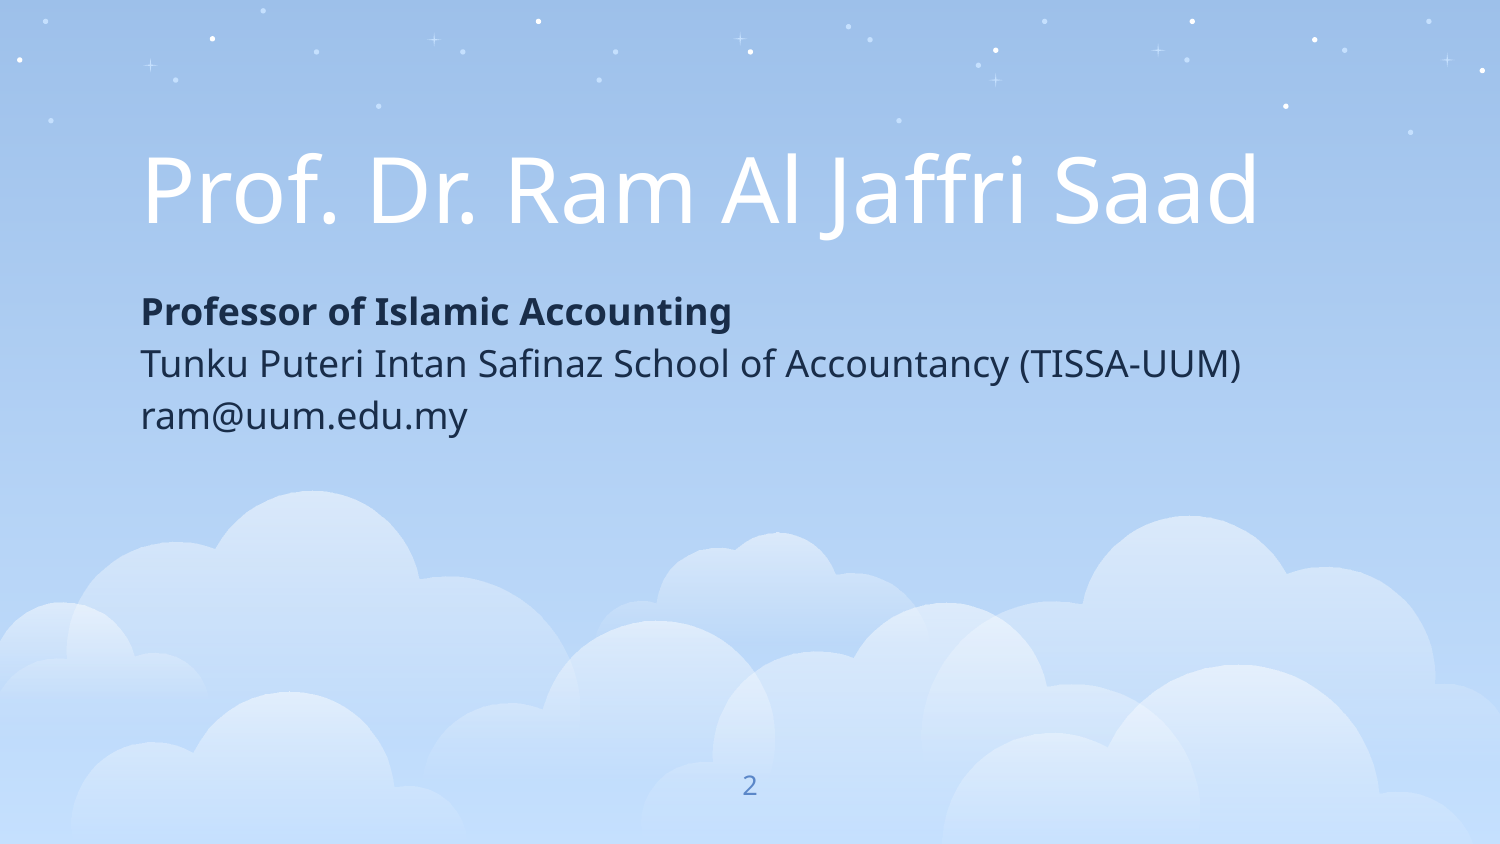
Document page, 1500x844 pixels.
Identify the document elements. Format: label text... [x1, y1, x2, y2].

subtitle Professor of Islamic Accounting Tunku Puteri Intan Safinaz School of Accountancy (TISSA-UUM) ram@uum.edu.my [140, 281, 1302, 452]
title Prof. Dr. Ram Al Jaffri Saad [140, 163, 1380, 354]
slide_number 2 [705, 754, 795, 819]
